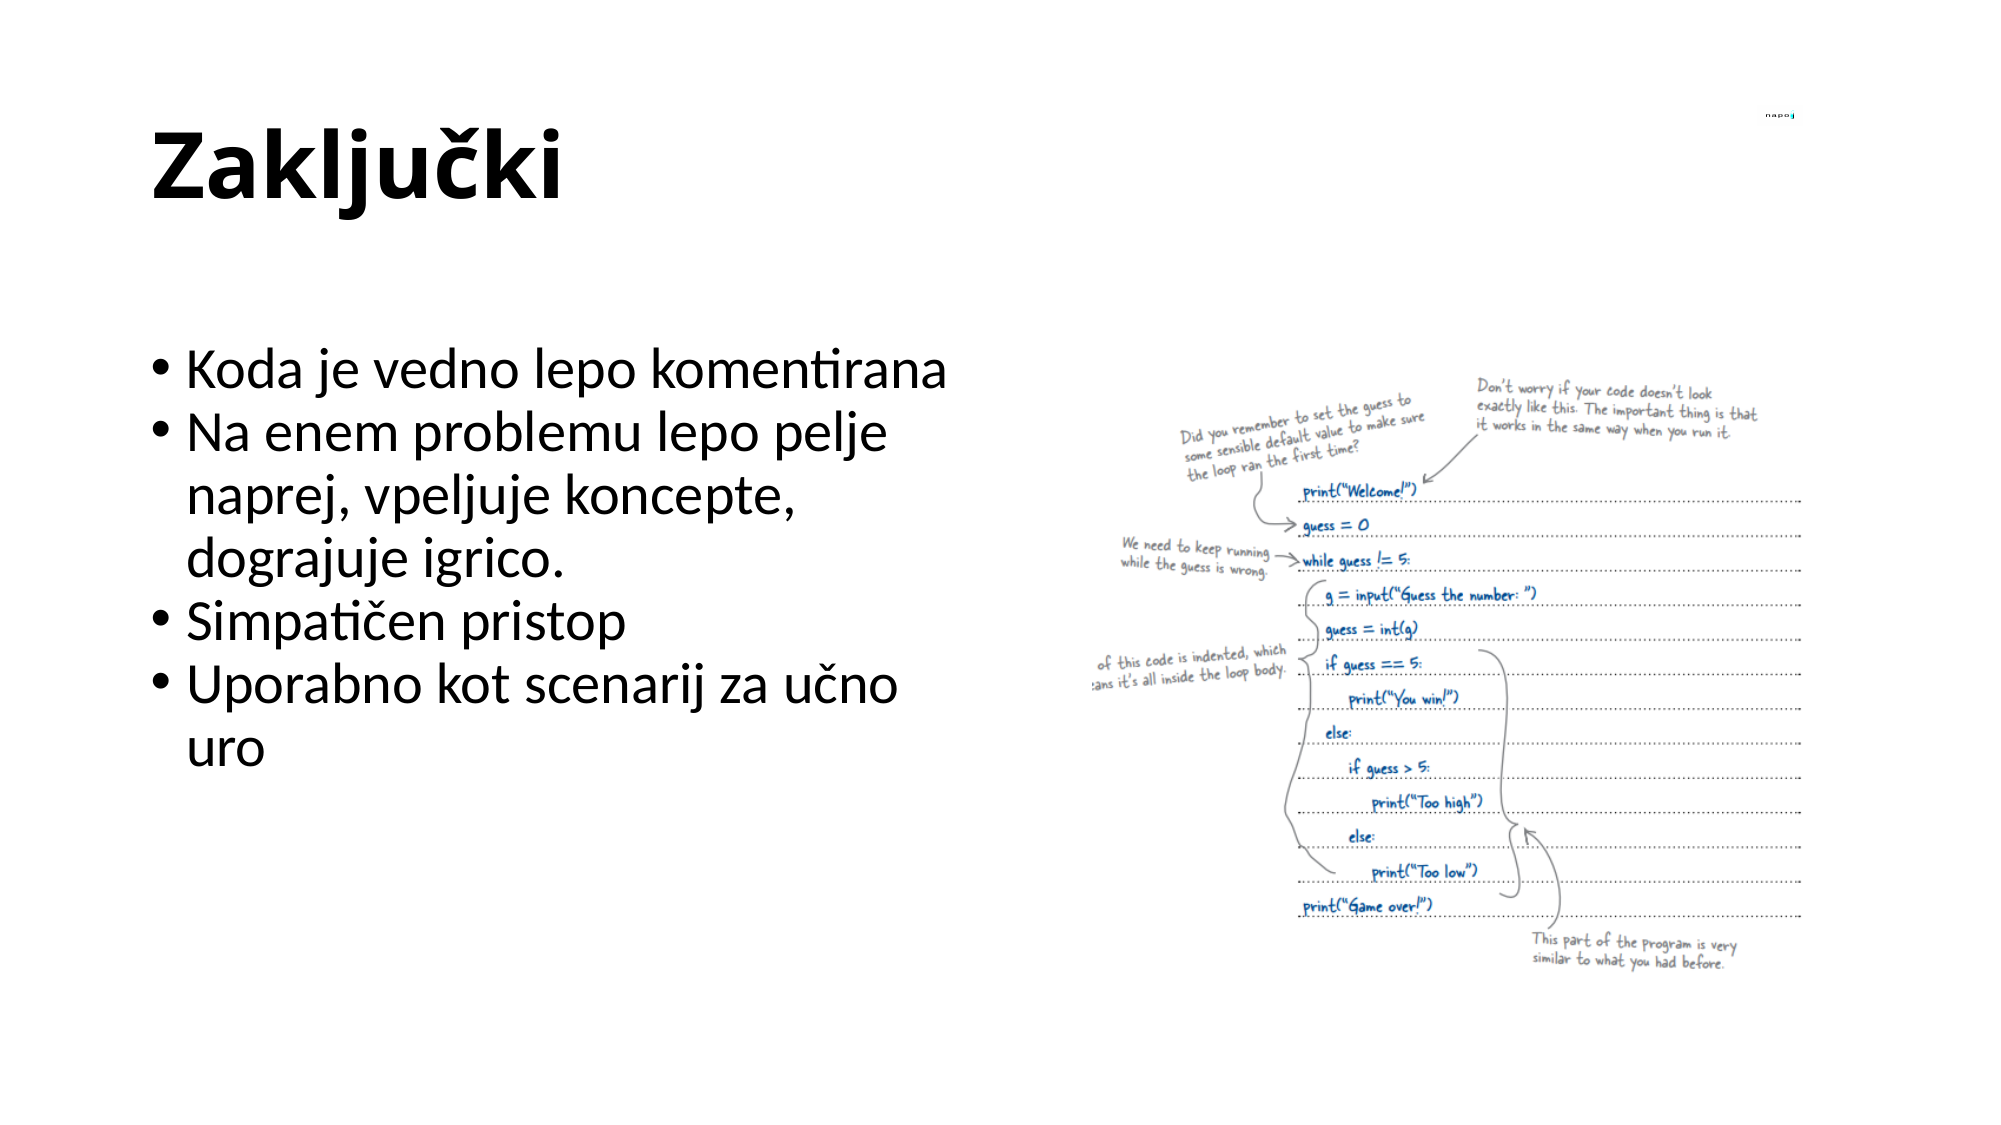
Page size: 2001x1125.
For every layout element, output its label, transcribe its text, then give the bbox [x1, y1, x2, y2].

picture [1091, 357, 1827, 983]
text_box Zaključki [137, 59, 1863, 278]
text_box Koda je vedno lepo komentirana Na enem problemu lepo pelje naprej, vpeljuje koncepte, dograjuje igrico. Simpatičen pristop Uporabno kot scenarij za učno uro [135, 330, 994, 1045]
